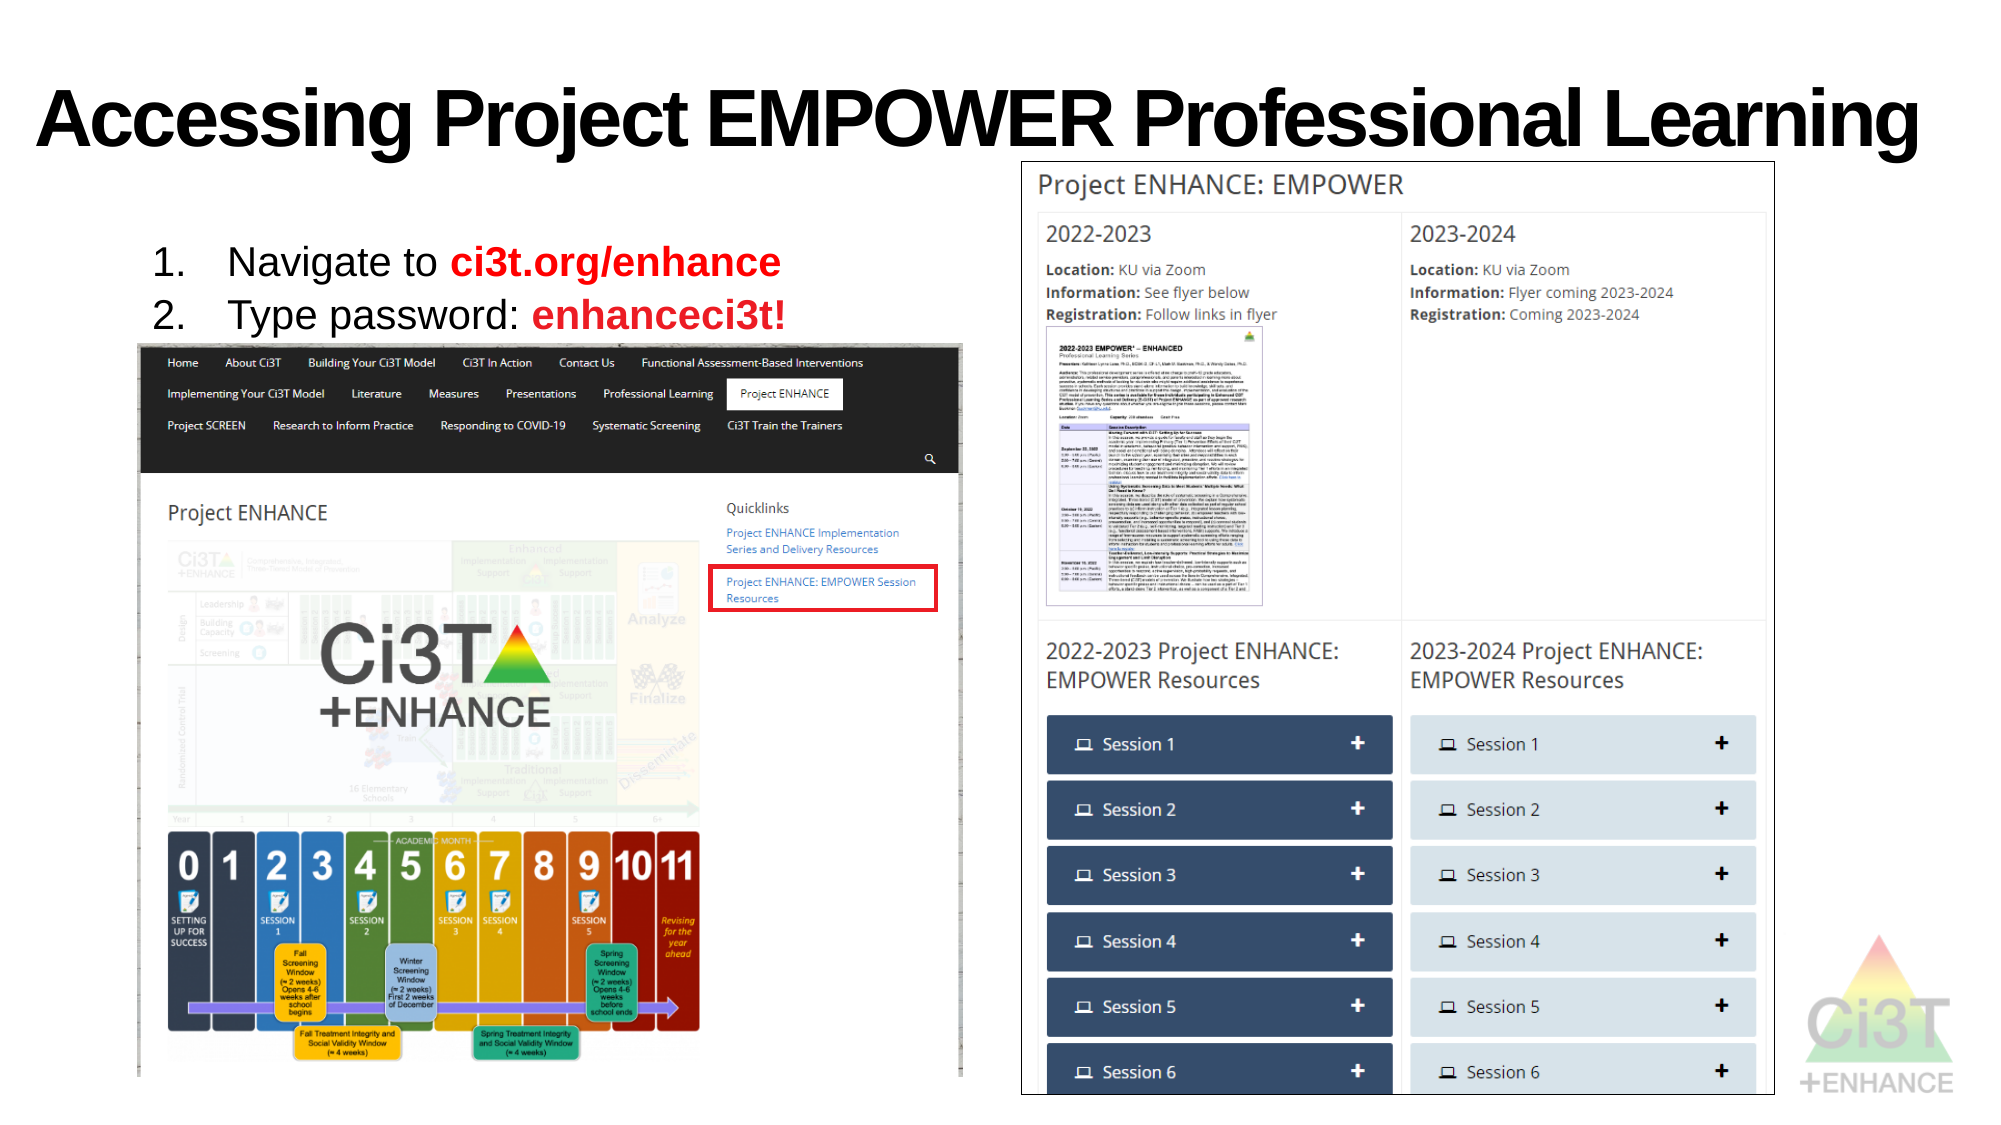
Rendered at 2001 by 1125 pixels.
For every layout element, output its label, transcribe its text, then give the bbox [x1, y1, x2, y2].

text_box Navigate to ci3t.org/enhance Type password: enhanceci3t! [137, 223, 963, 343]
title Accessing Project EMPOWER Professional Learning [19, 11, 1966, 229]
picture [137, 343, 963, 1077]
table_cell 4 [1783, 920, 1970, 1103]
picture [1021, 161, 1774, 1095]
